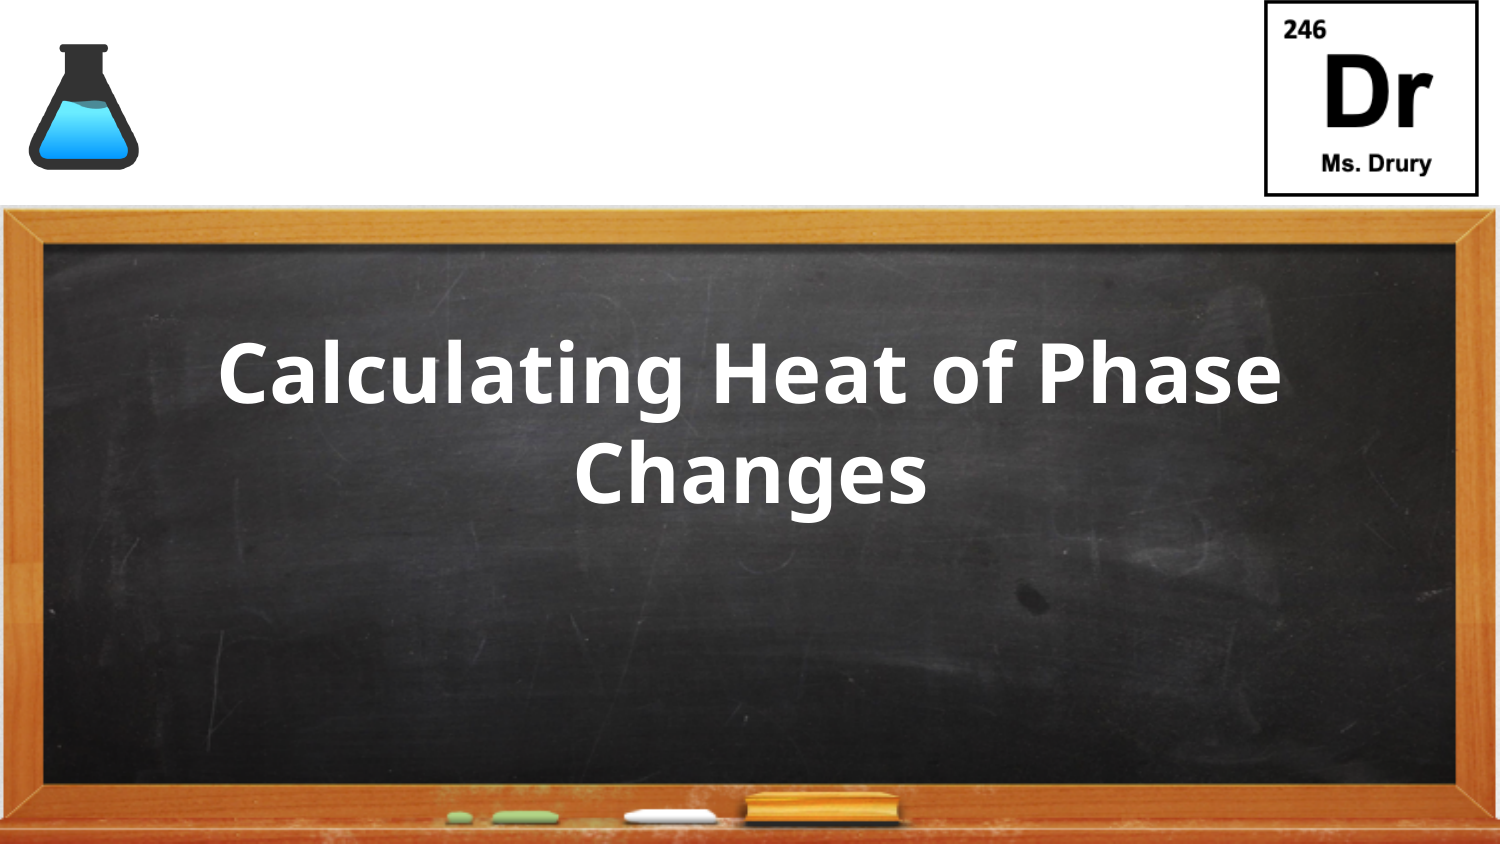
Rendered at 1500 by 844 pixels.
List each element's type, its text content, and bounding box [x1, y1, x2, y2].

picture [0, 0, 1500, 844]
picture [1263, 0, 1480, 198]
title Calculating Heat of Phase Changes [49, 250, 1453, 592]
